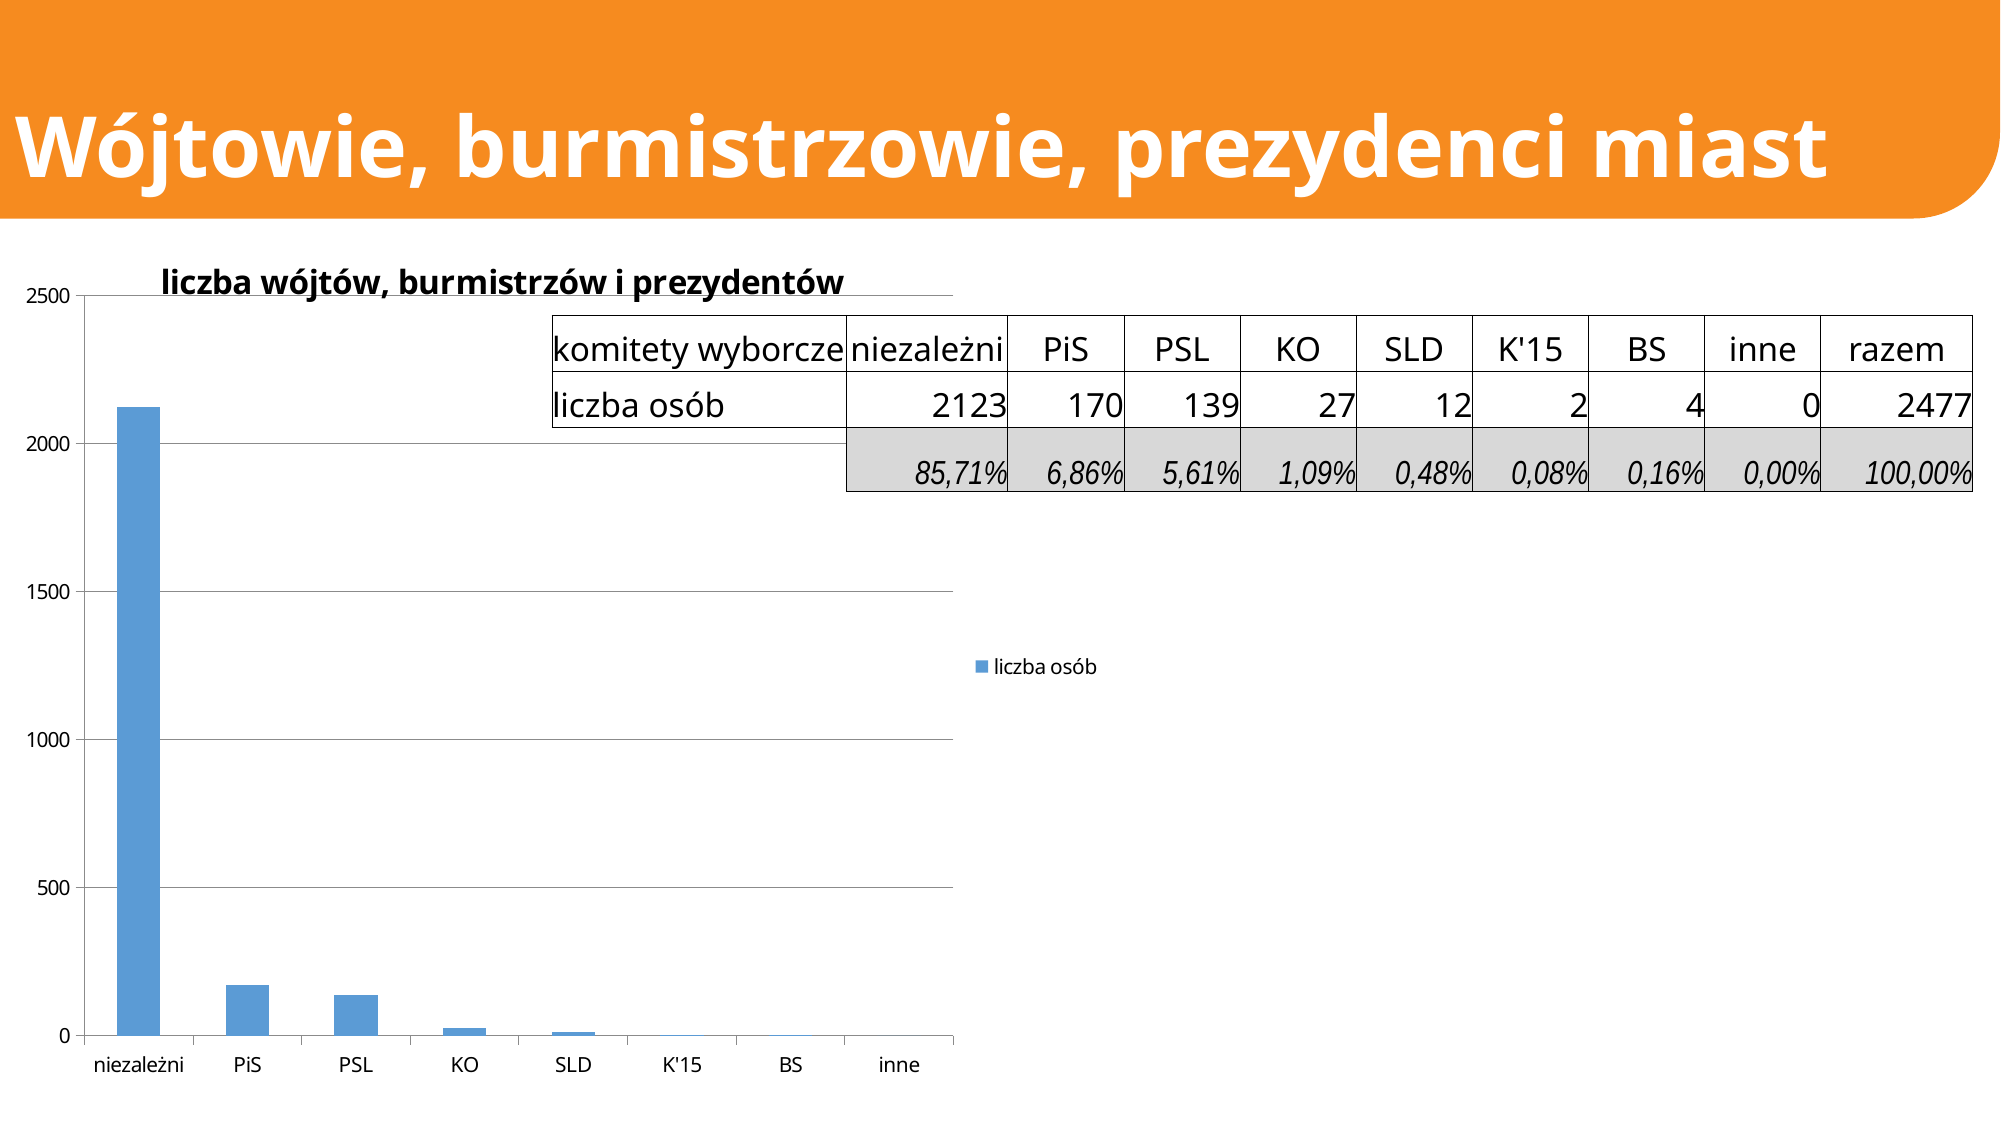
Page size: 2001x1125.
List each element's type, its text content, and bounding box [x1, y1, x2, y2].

table_cell 1,09% [1241, 428, 1356, 491]
table_cell 0,16% [1589, 428, 1704, 491]
table_header KO [1241, 316, 1356, 371]
table_cell 4 [1589, 372, 1704, 427]
table_header razem [1821, 316, 1972, 371]
table_cell 0,00% [1705, 428, 1820, 491]
table_cell 0,08% [1473, 428, 1588, 491]
chart [0, 221, 1117, 1112]
table_cell 170 [1117, 372, 1124, 427]
table_cell 27 [1241, 372, 1356, 427]
table_cell 2 [1473, 372, 1588, 427]
table_cell 12 [1357, 372, 1472, 427]
table_header K'15 [1473, 316, 1588, 371]
table_cell 5,61% [1125, 428, 1240, 491]
table_cell 0 [1705, 372, 1820, 427]
table_cell 0,48% [1357, 428, 1472, 491]
table_cell 2477 [1821, 372, 1972, 427]
table_header BS [1589, 316, 1704, 371]
table_cell 100,00% [1821, 428, 1972, 491]
table_cell 139 [1125, 372, 1240, 427]
table_header PiS [1117, 316, 1124, 371]
table_cell 6,86% [1117, 428, 1124, 491]
title Wójtowie, burmistrzowie, prezydenci miast [0, 0, 1978, 202]
table_header SLD [1357, 316, 1472, 371]
table_header inne [1705, 316, 1820, 371]
table_header PSL [1125, 316, 1240, 371]
